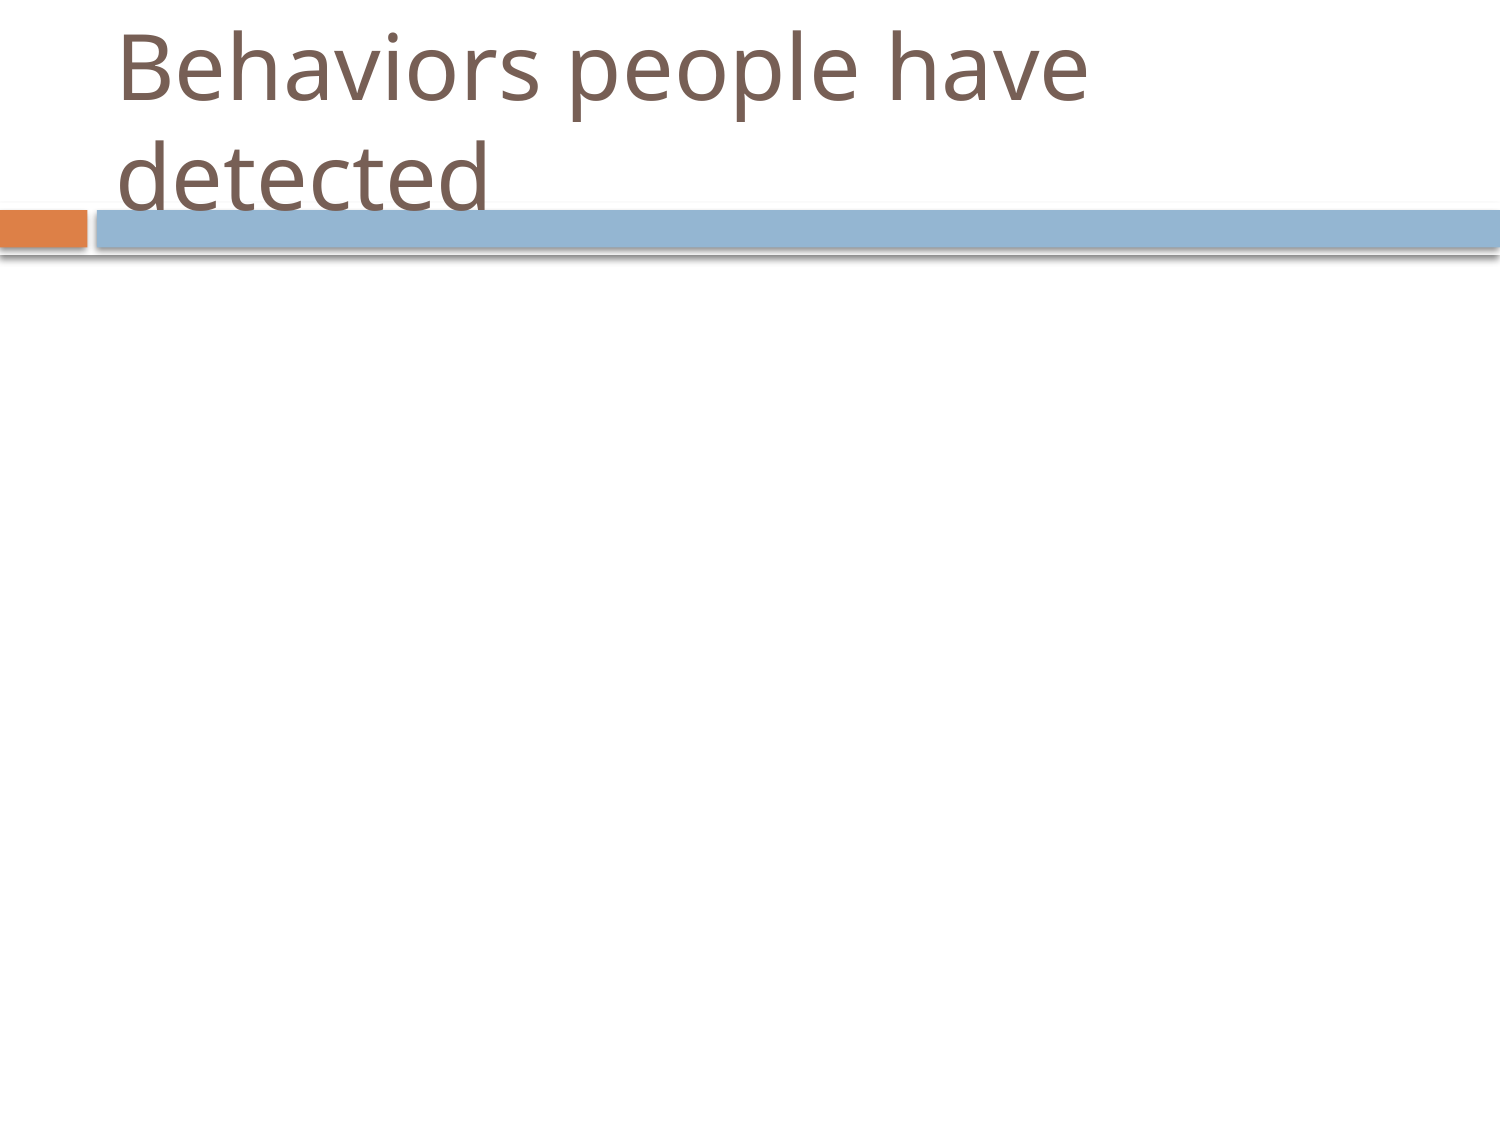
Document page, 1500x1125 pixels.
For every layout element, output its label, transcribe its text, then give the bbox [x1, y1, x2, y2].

title Behaviors people have detected [100, 37, 1438, 200]
